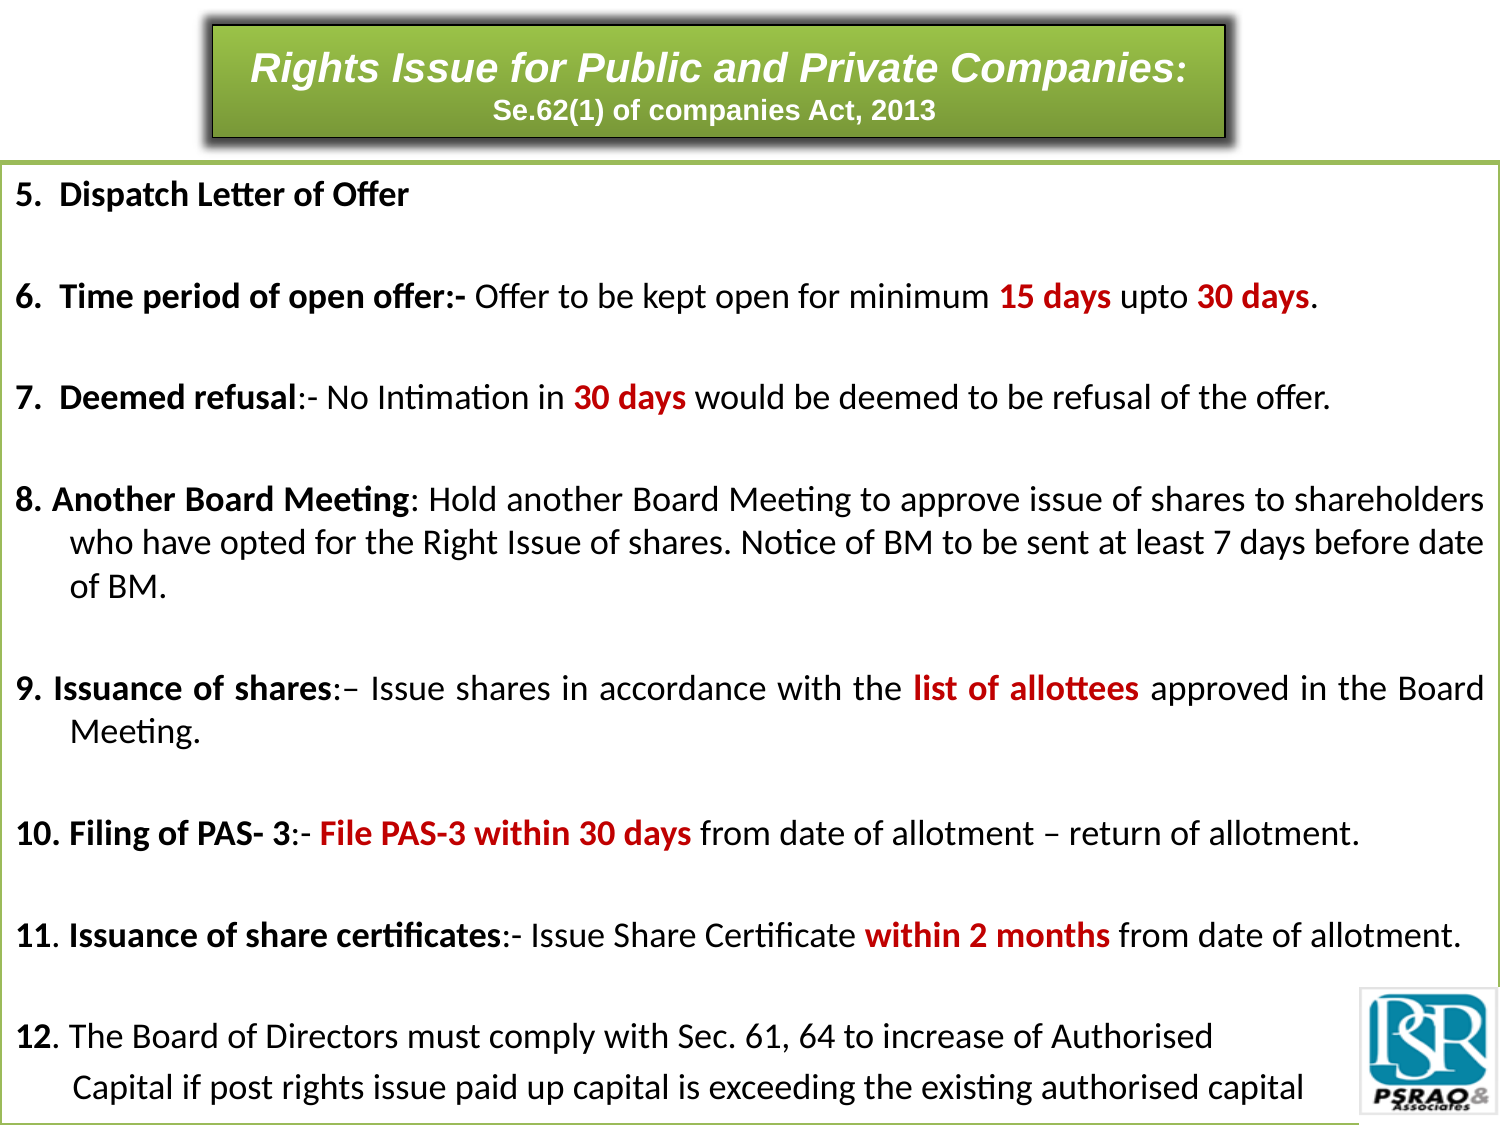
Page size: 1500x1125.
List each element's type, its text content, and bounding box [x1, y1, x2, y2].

picture [1359, 987, 1500, 1125]
list 5. Dispatch Letter of Offer 6. Time period of open offer:- Offer to be kept open for minimum 15 days upto 30 days. 7. Deemed refusal:- No Intimation in 30 days would be deemed to be refusal of the offer. 8. Another Board Meeting: Hold another Board Meeting to approve issue of shares to shareholders who have opted for the Right Issue of shares. Notice of BM to be sent at least 7 days before date of BM. 9. Issuance of shares:– Issue shares in accordance with the list of allottees approved in the Board Meeting. 10. Filing of PAS- 3:- File PAS-3 within 30 days from date of allotment – return of allotment. 11. Issuance of share certificates:- Issue Share Certificate within 2 months from date of allotment. 12. The Board of Directors must comply with Sec. 61, 64 to increase of Authorised Capital if post rights issue paid up capital is exceeding the existing authorised capital [0, 160, 1500, 1125]
text_box Rights Issue for Public and Private Companies: Se.62(1) of companies Act, 2013 [212, 24, 1226, 138]
